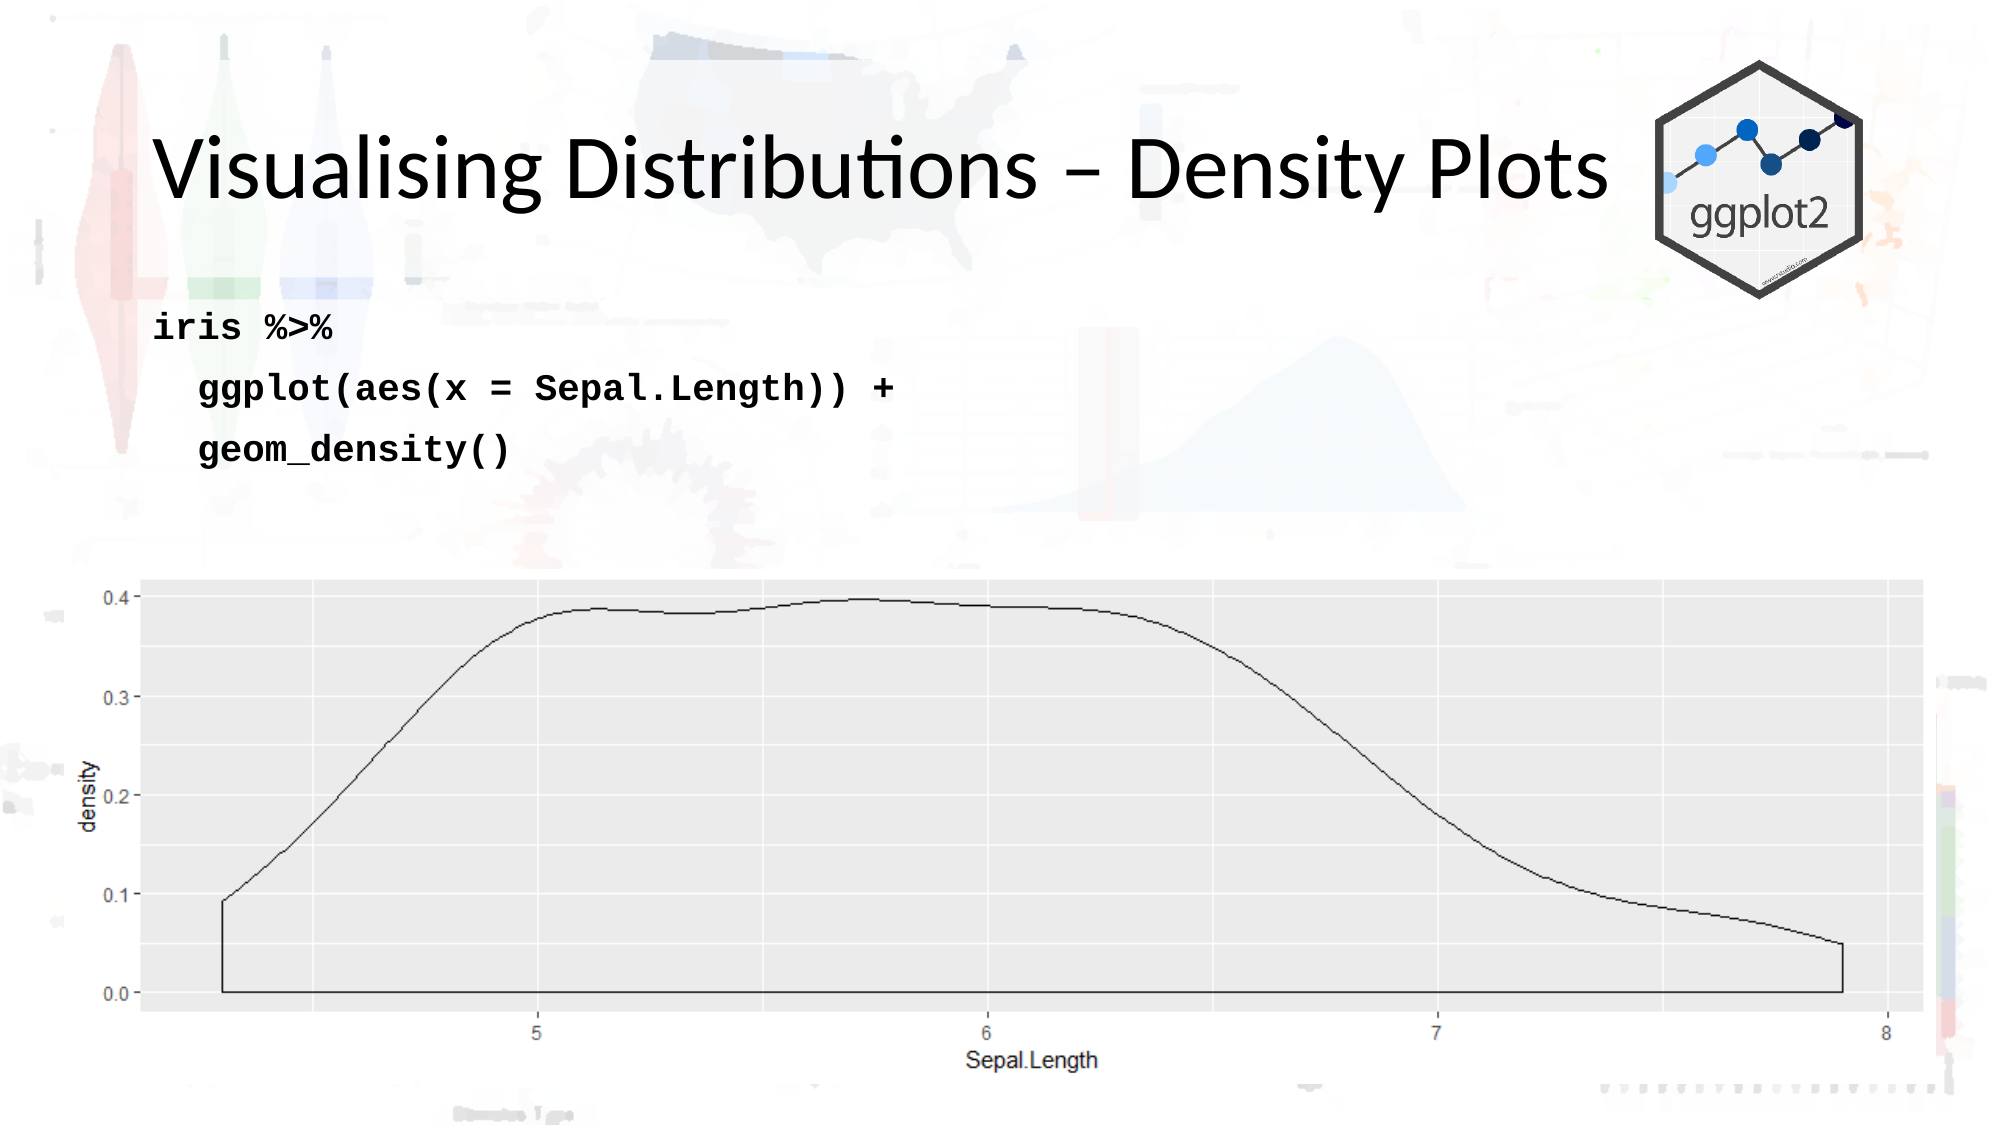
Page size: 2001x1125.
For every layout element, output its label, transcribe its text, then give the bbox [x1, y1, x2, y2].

list iris %>% ggplot(aes(x = Sepal.Length)) + geom_density() [137, 299, 1863, 567]
picture [0, 0, 2001, 1125]
title Visualising Distributions – Density Plots [137, 59, 1654, 278]
